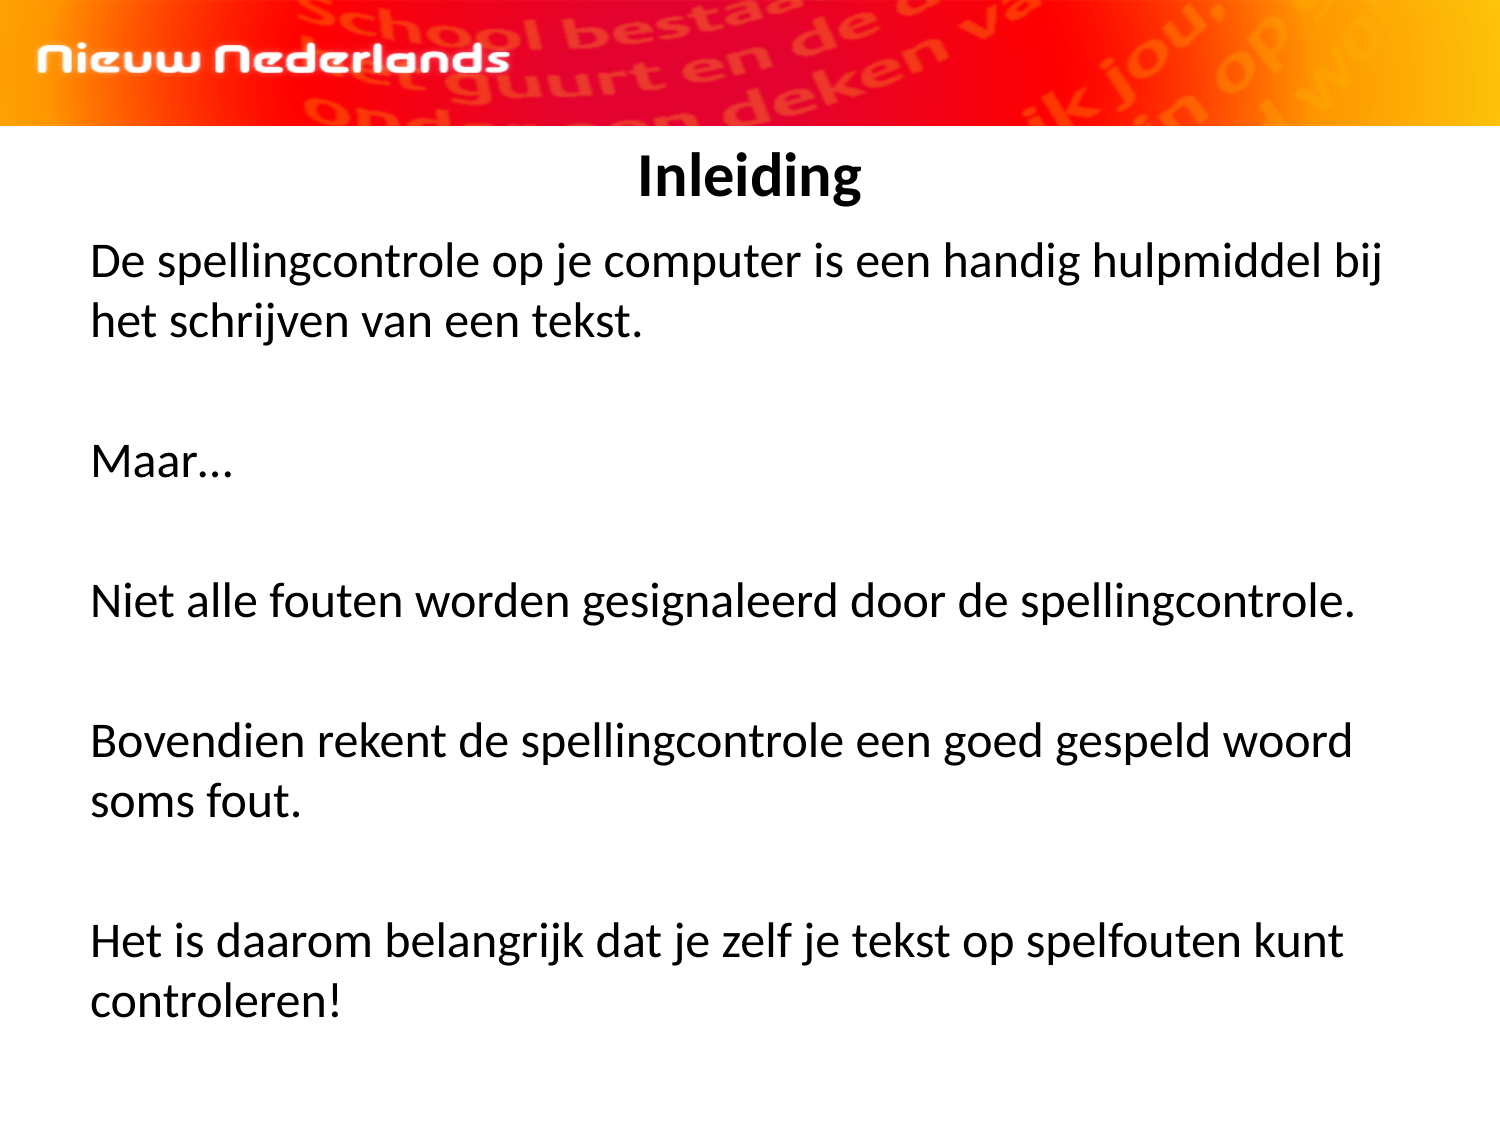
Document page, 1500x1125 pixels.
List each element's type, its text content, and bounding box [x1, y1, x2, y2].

title Inleiding [75, 135, 1425, 219]
picture [0, 0, 1500, 126]
list De spellingcontrole op je computer is een handig hulpmiddel bij het schrijven van een tekst. Maar… Niet alle fouten worden gesignaleerd door de spellingcontrole. Bovendien rekent de spellingcontrole een goed gespeld woord soms fout. Het is daarom belangrijk dat je zelf je tekst op spelfouten kunt controleren! [75, 219, 1459, 1106]
